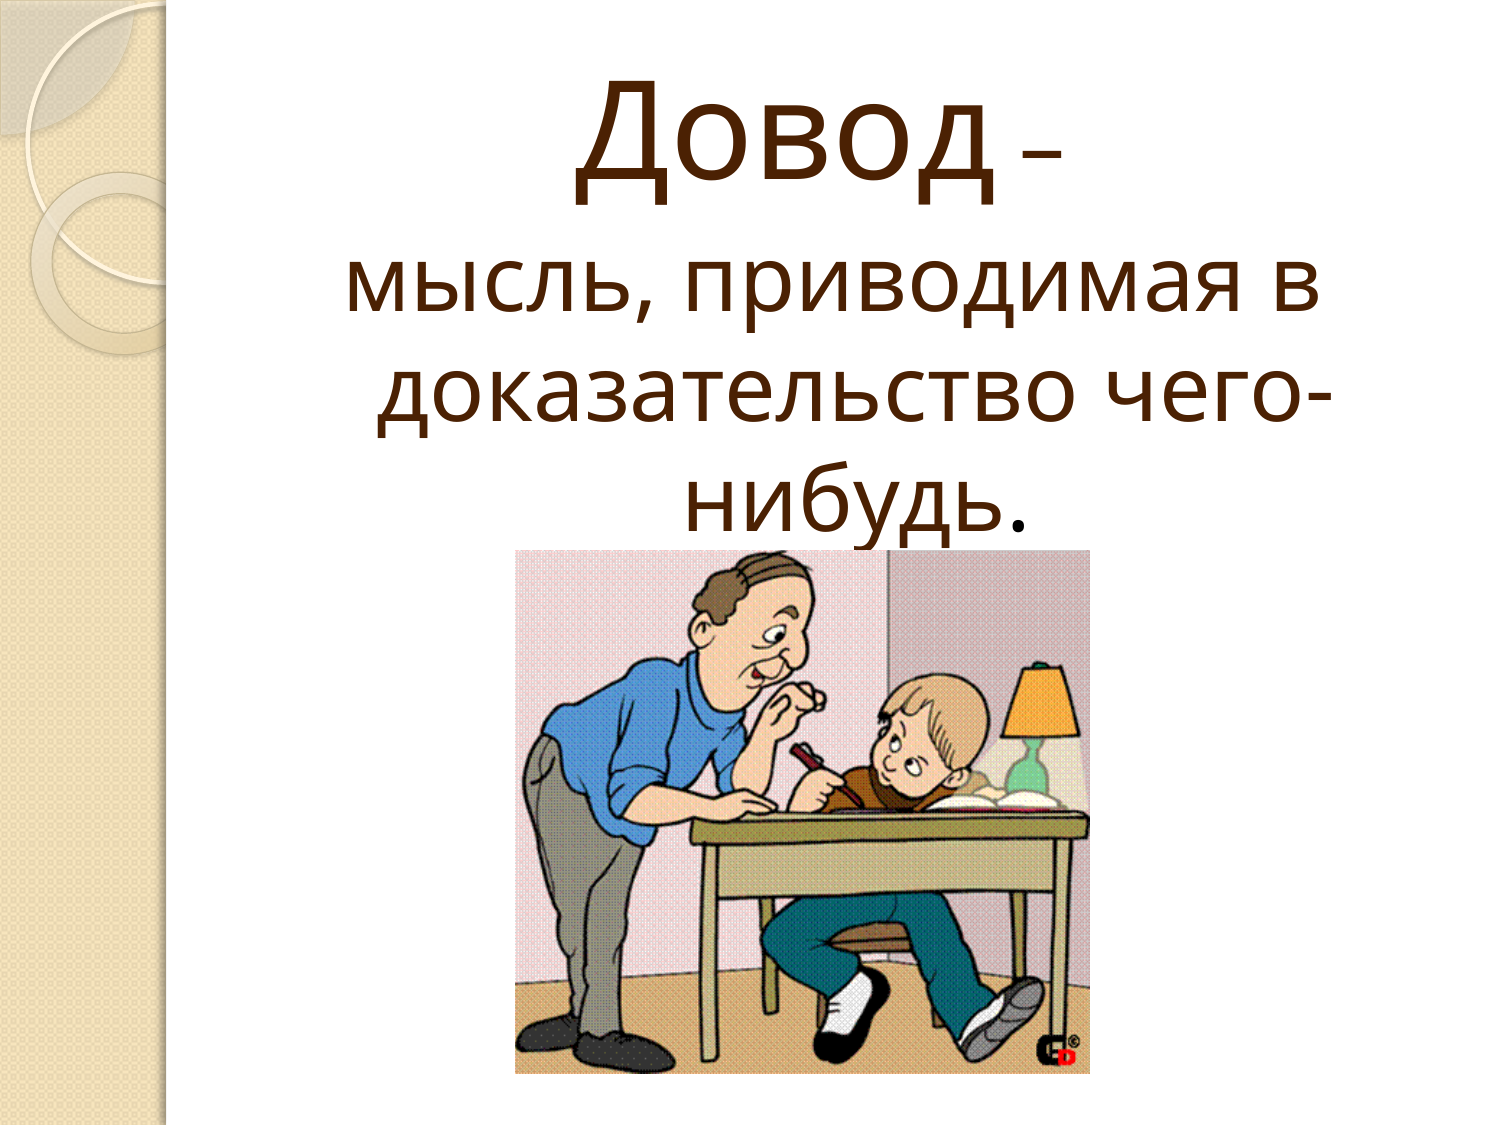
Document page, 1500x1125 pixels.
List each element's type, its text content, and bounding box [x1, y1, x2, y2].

list Довод – мысль, приводимая в доказательство чего-нибудь. [210, 35, 1441, 823]
picture [515, 550, 1091, 1074]
